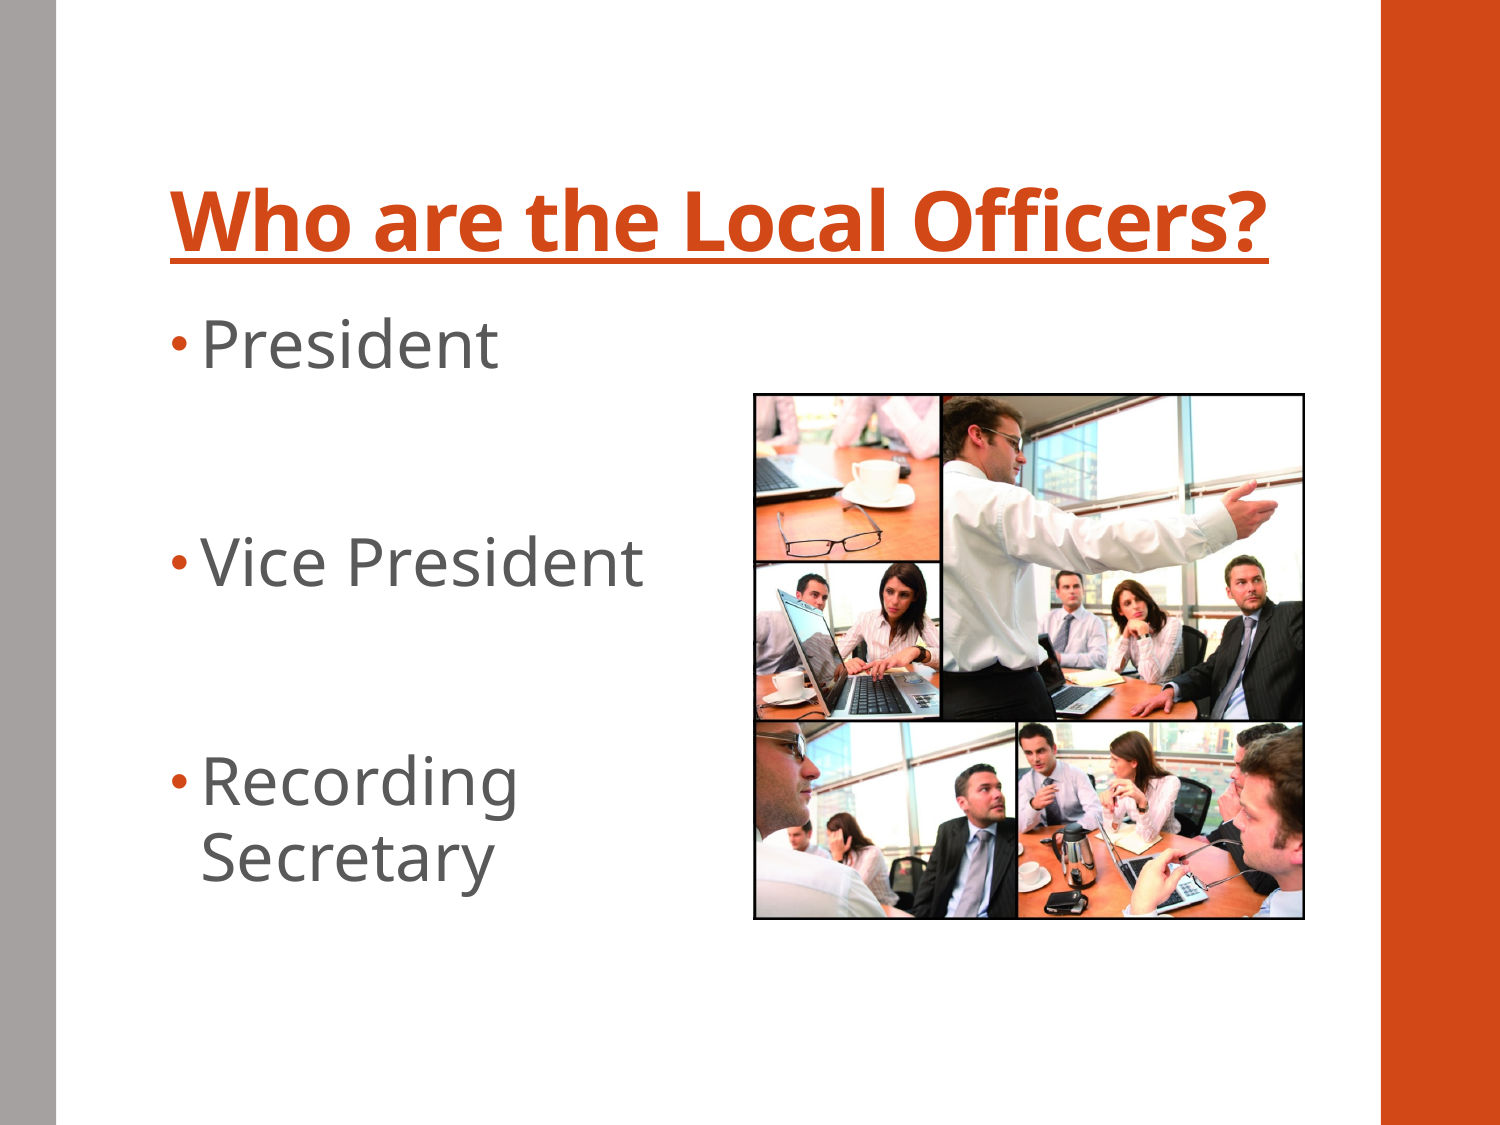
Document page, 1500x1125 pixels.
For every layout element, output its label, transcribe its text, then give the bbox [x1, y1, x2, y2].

list President Vice President Recording Secretary [155, 299, 707, 1014]
title Who are the Local Officers? [155, 60, 1348, 278]
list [753, 393, 1306, 921]
